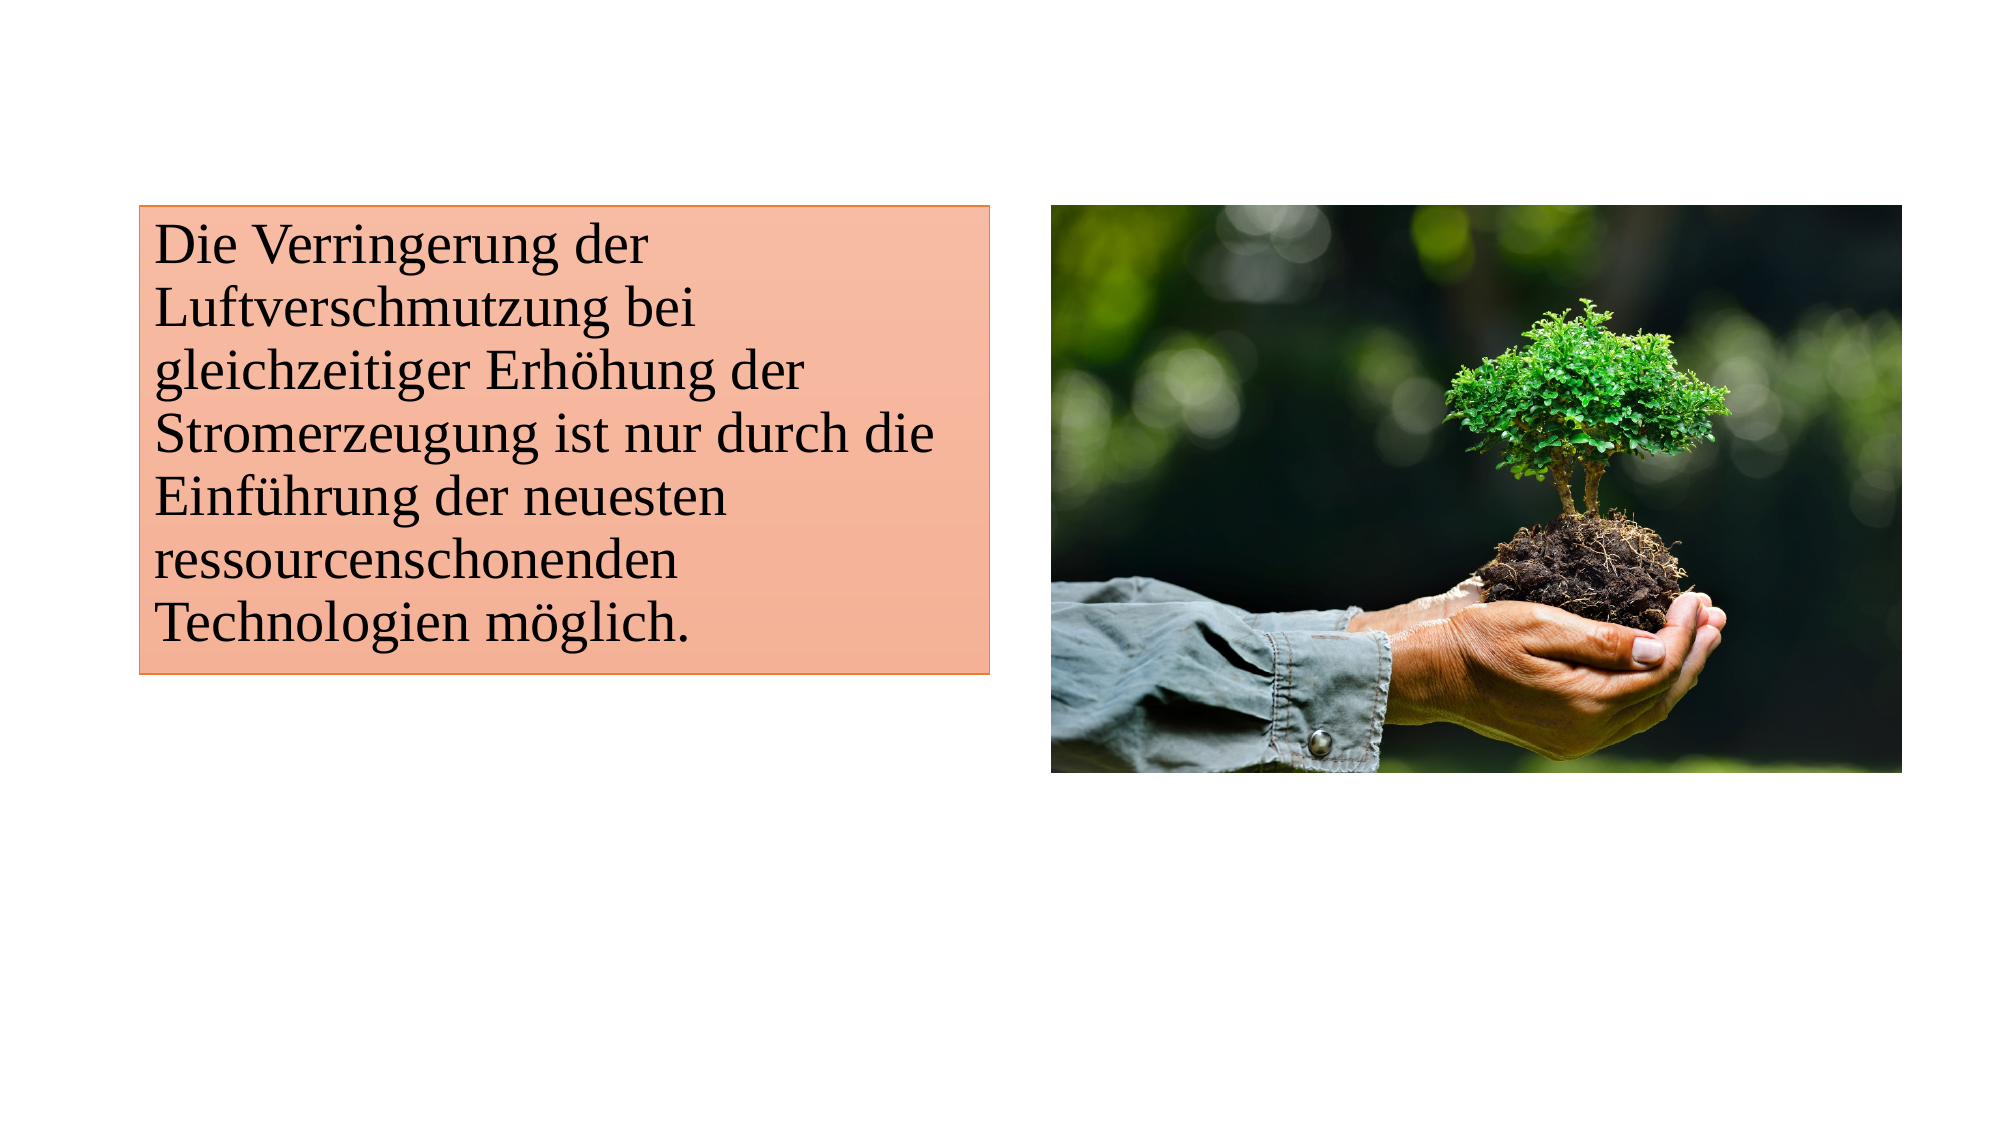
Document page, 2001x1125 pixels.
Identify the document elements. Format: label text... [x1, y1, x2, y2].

list Die Verringerung der Luftverschmutzung bei gleichzeitiger Erhöhung der Stromerzeugung ist nur durch die Einführung der neuesten ressourcenschonenden Technologien möglich. [139, 205, 990, 675]
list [1051, 205, 1902, 773]
